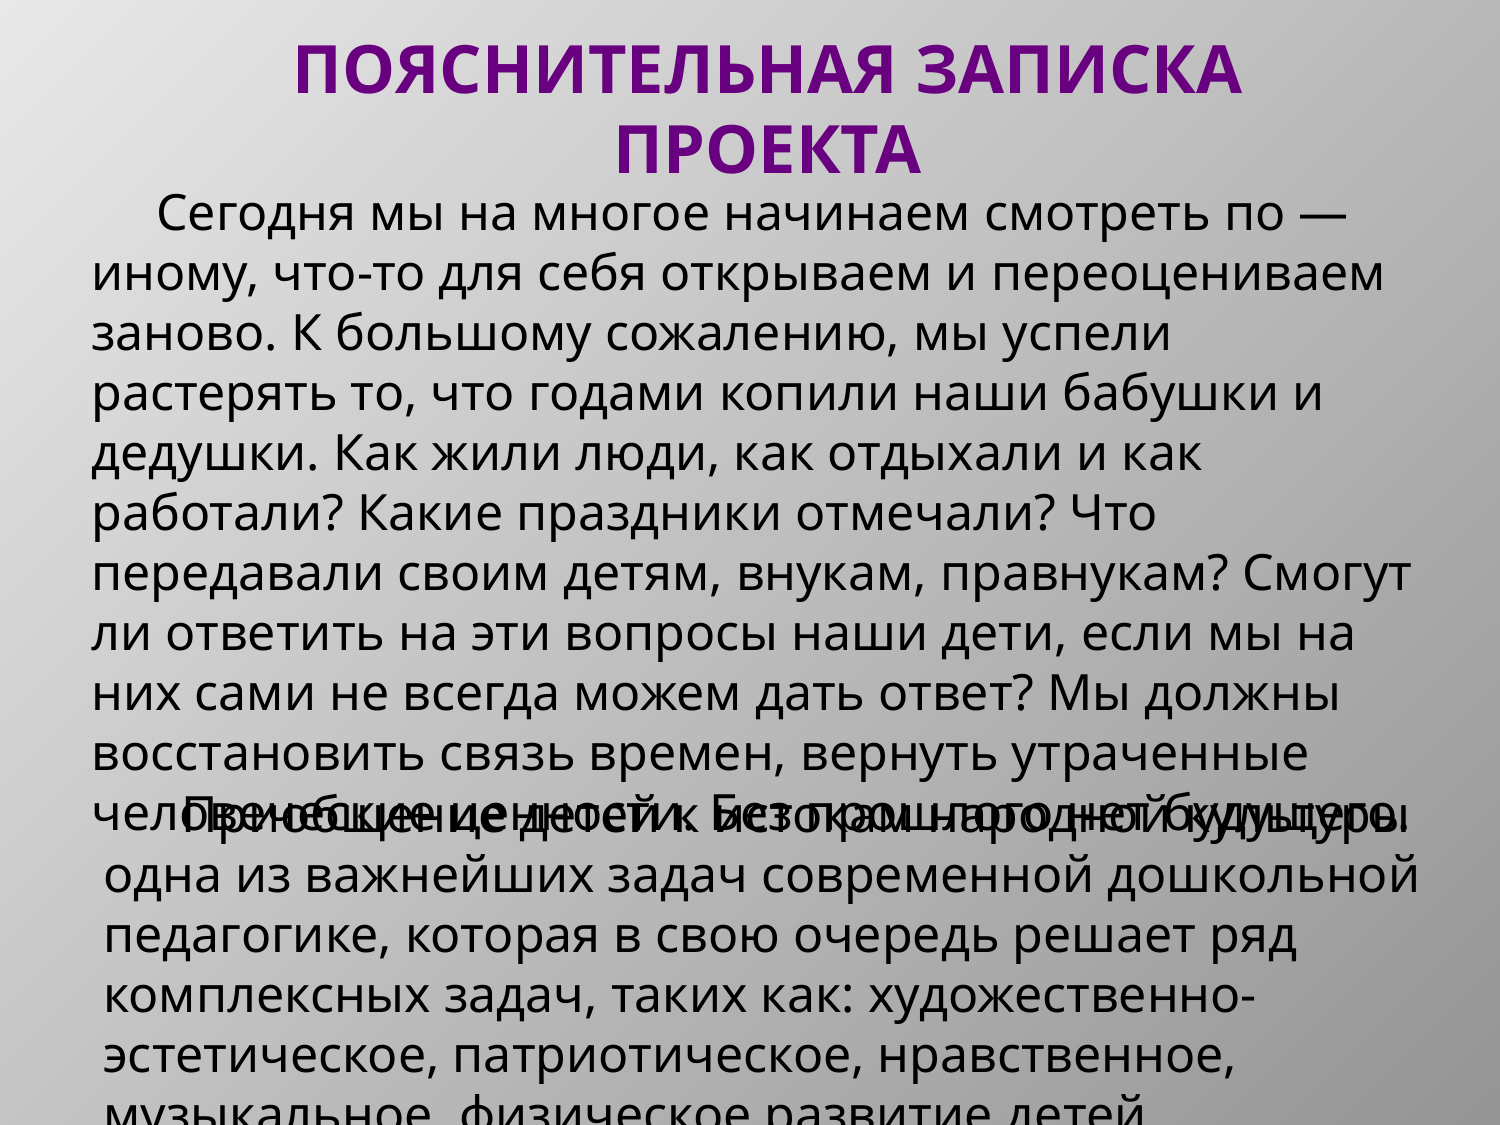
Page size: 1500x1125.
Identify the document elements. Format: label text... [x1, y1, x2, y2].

text_box Сегодня мы на многое начинаем смотреть по — иному, что-то для себя открываем и переоцениваем заново. К большому сожалению, мы успели растерять то, что годами копили наши бабушки и дедушки. Как жили люди, как отдыхали и как работали? Какие праздники отмечали? Что передавали своим детям, внукам, правнукам? Смогут ли ответить на эти вопросы наши дети, если мы на них сами не всегда можем дать ответ? Мы должны восстановить связь времен, вернуть утраченные человеческие ценности. Без прошлого нет будущего. [76, 172, 1447, 848]
text_box Пояснительная записка проекта [230, 19, 1306, 172]
text_box Приобщение детей к истокам народной культуры одна из важнейших задач современной дошкольной педагогике, которая в свою очередь решает ряд комплексных задач, таких как: художественно-эстетическое, патриотическое, нравственное, музыкальное, физическое развитие детей. [88, 775, 1471, 1125]
